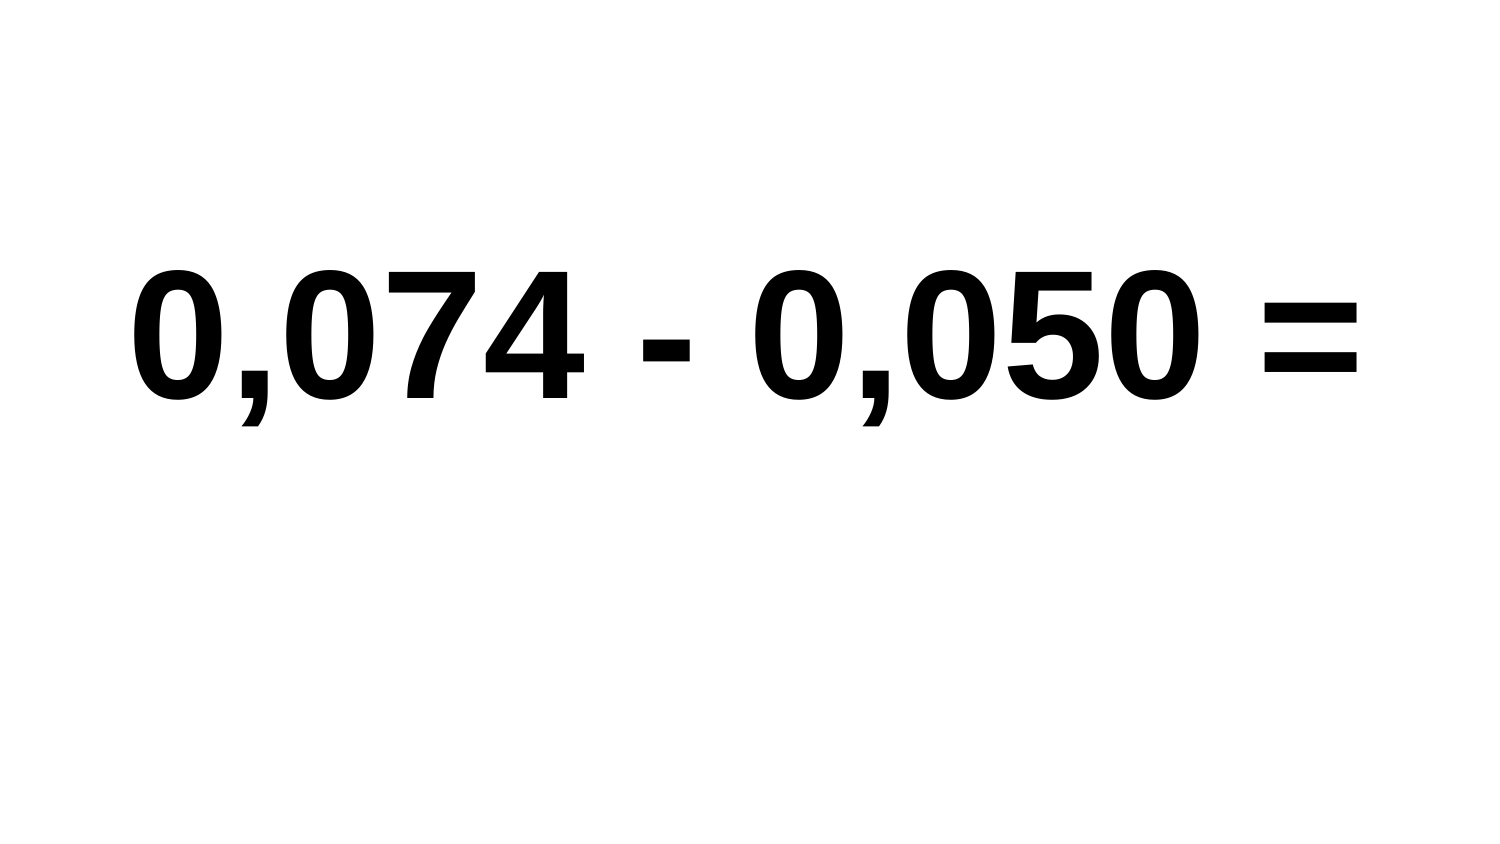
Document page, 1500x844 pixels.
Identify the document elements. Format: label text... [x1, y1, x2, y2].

text_box 0,074 - 0,050 = [112, 259, 1388, 450]
